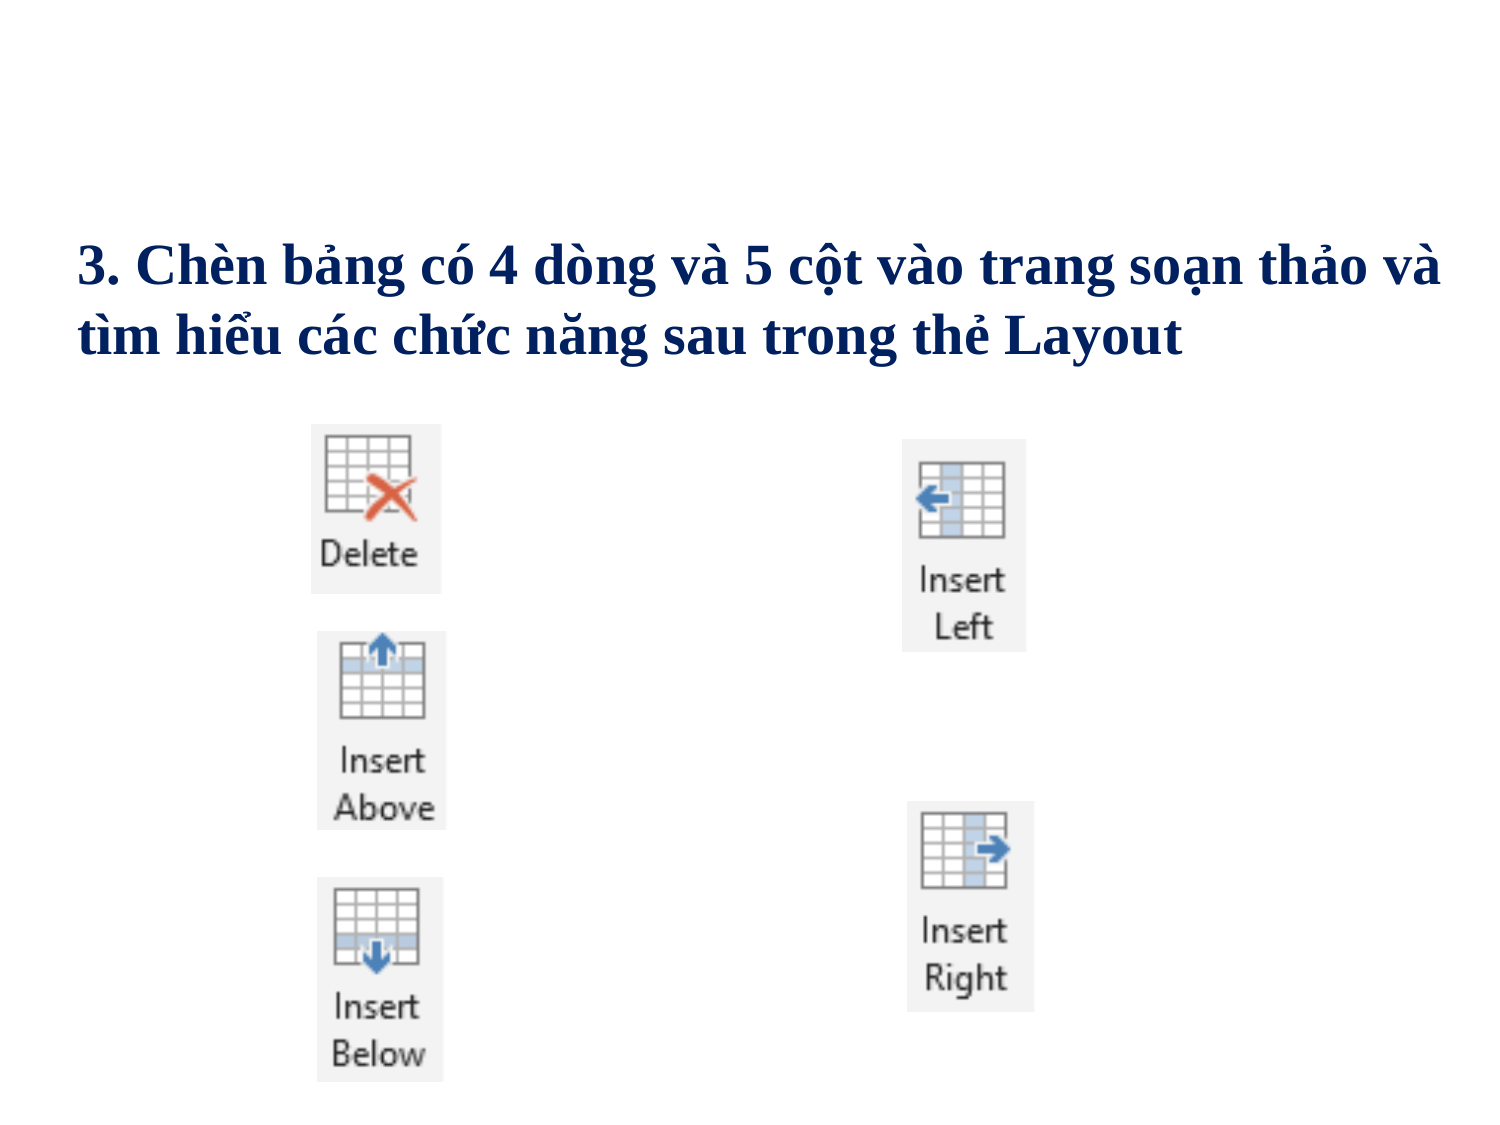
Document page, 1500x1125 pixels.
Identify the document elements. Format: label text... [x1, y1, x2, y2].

picture [311, 424, 446, 594]
picture [907, 801, 1041, 1012]
picture [902, 438, 1036, 652]
picture [316, 877, 451, 1082]
picture [316, 631, 451, 830]
text_box 3. Chèn bảng có 4 dòng và 5 cột vào trang soạn thảo và tìm hiểu các chức năng sau trong thẻ Layout [62, 218, 1475, 374]
